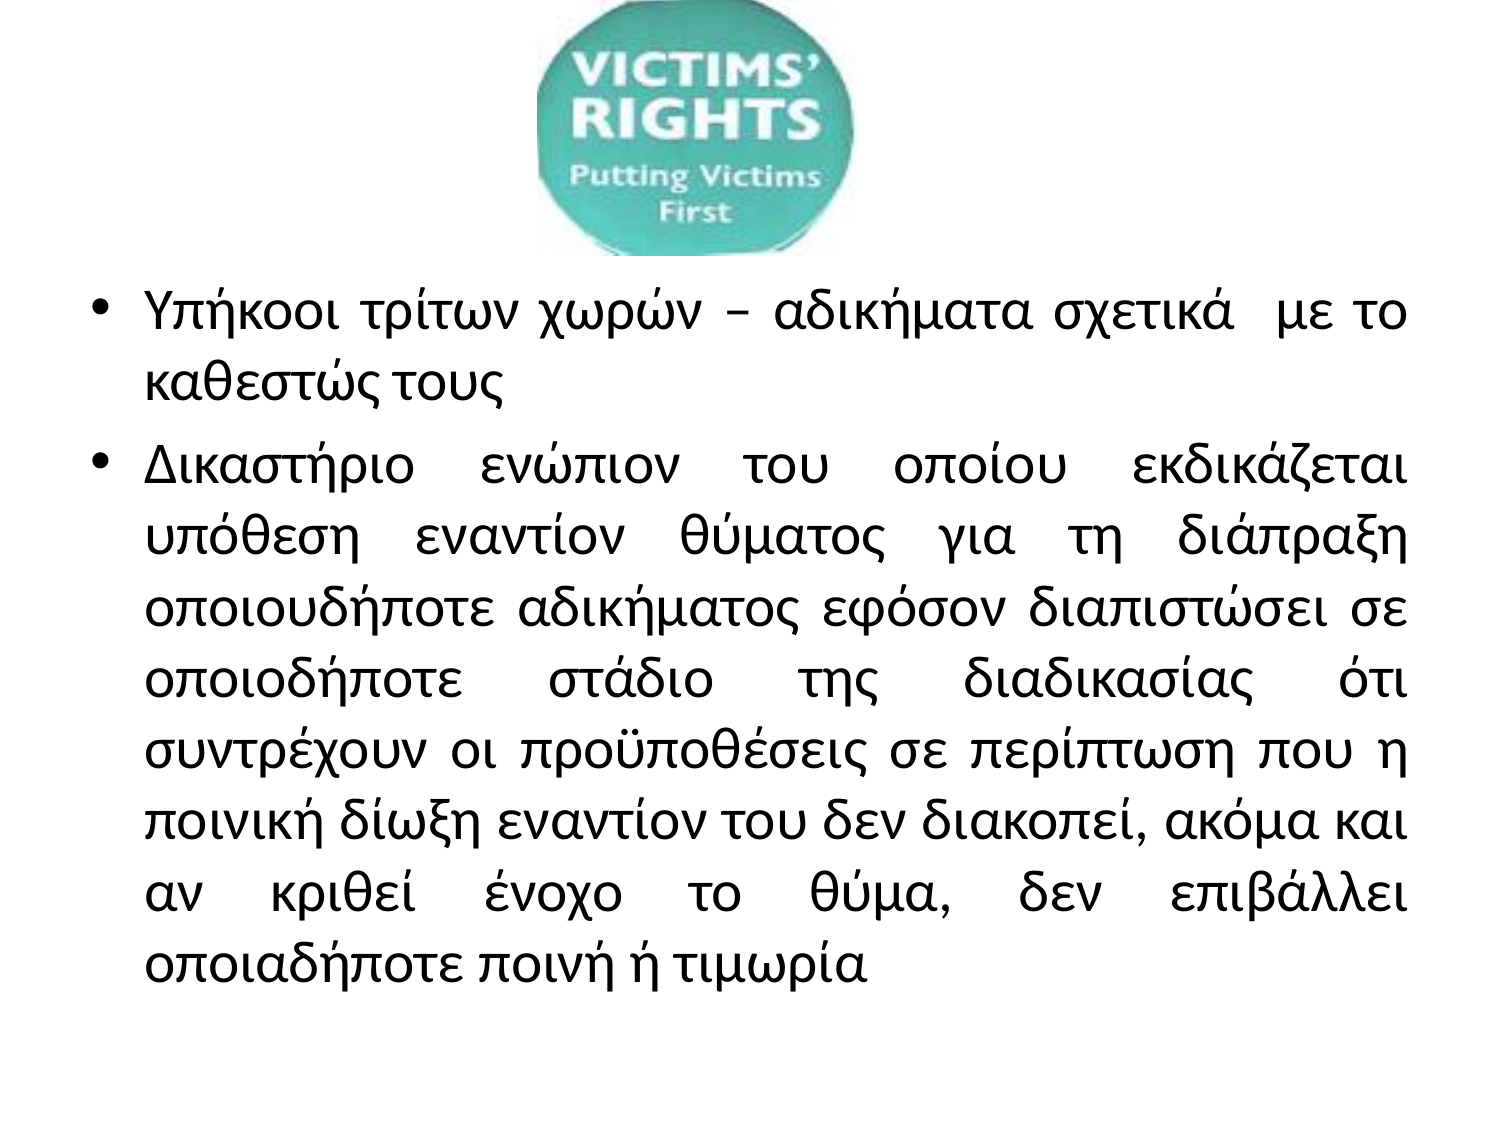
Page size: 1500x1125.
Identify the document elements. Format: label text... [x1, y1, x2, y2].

picture [537, 0, 857, 256]
list Υπήκοοι τρίτων χωρών – αδικήματα σχετικά με το καθεστώς τους Δικαστήριο ενώπιον του οποίου εκδικάζεται υπόθεση εναντίον θύματος για τη διάπραξη οποιουδήποτε αδικήματος εφόσον διαπιστώσει σε οποιοδήποτε στάδιο της διαδικασίας ότι συντρέχουν οι προϋποθέσεις σε περίπτωση που η ποινική δίωξη εναντίον του δεν διακοπεί, ακόμα και αν κριθεί ένοχο το θύμα, δεν επιβάλλει οποιαδήποτε ποινή ή τιμωρία [75, 262, 1425, 1005]
